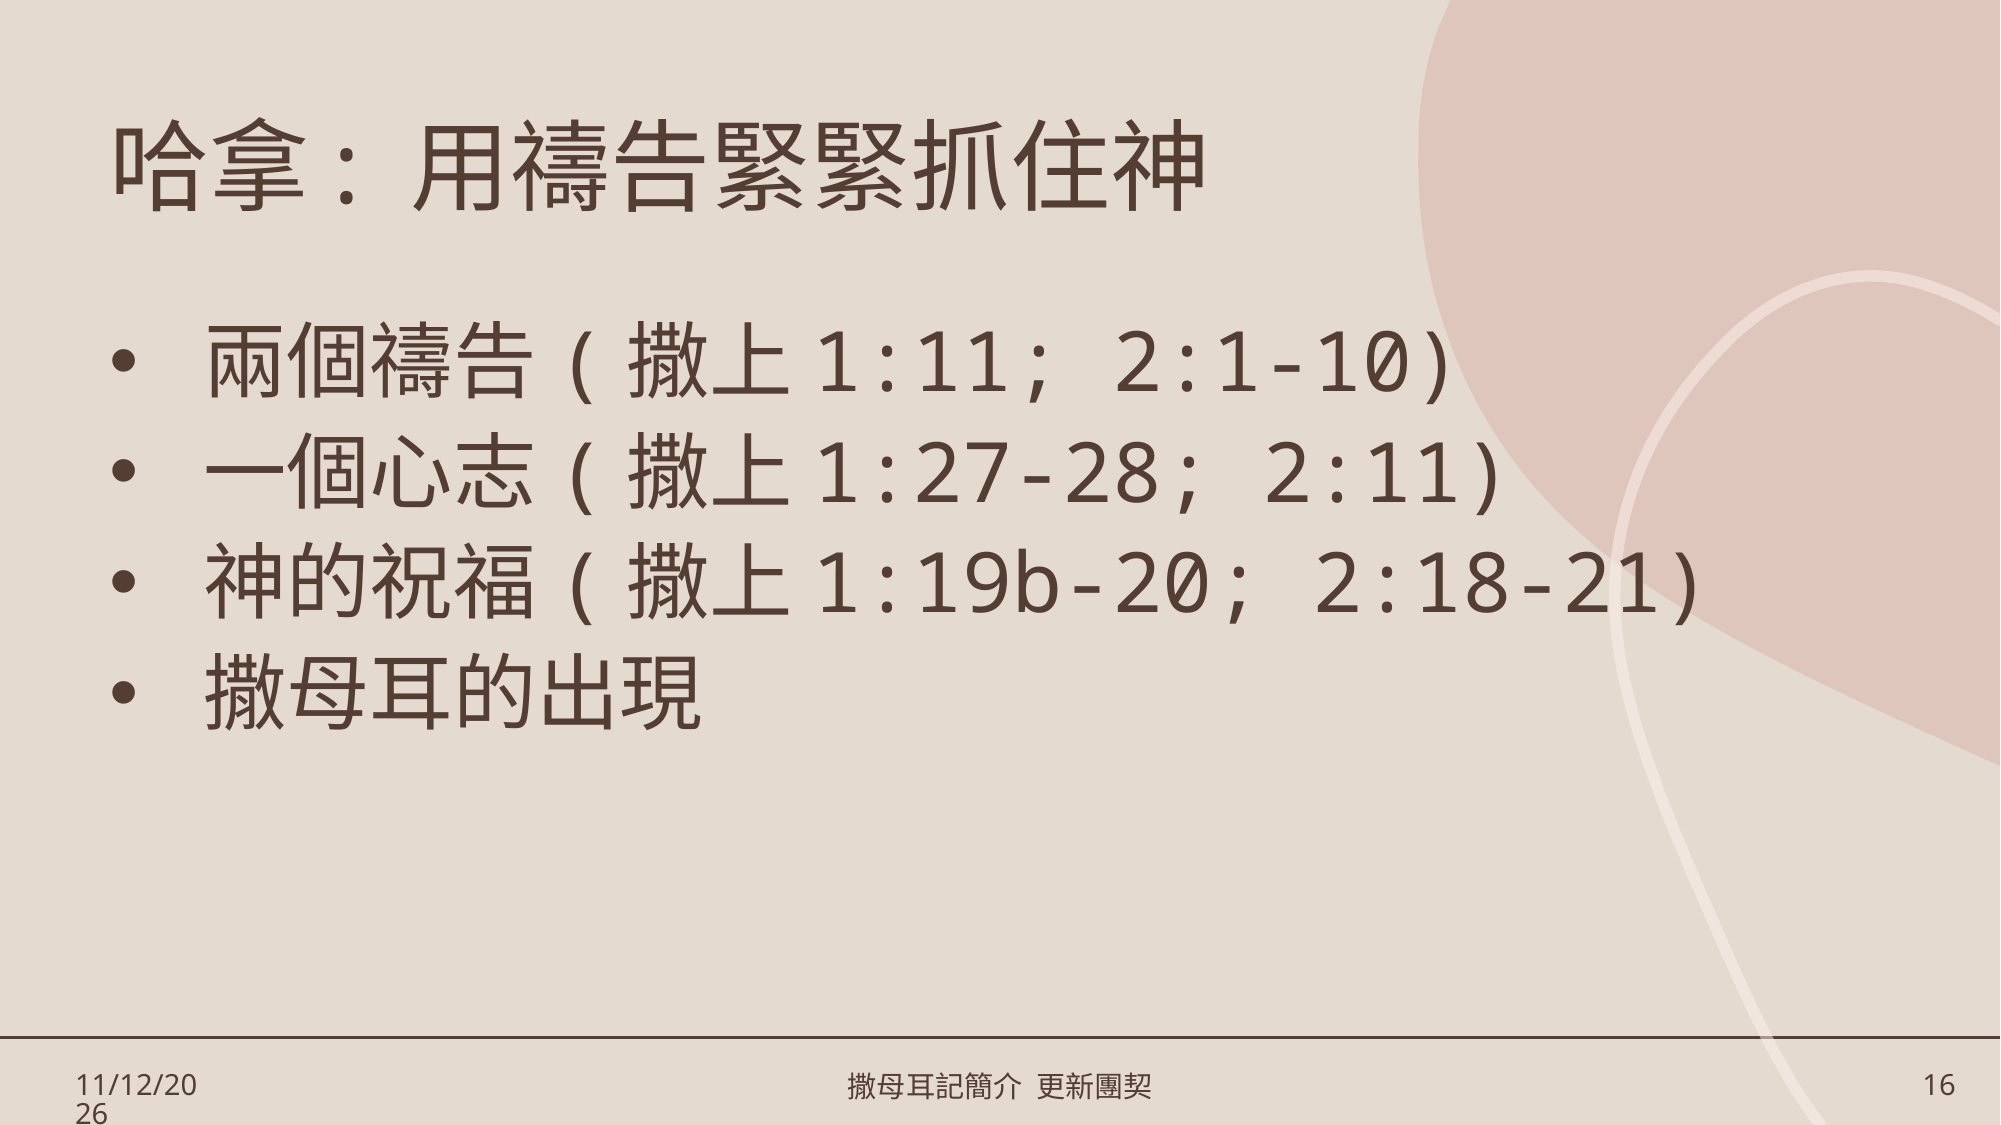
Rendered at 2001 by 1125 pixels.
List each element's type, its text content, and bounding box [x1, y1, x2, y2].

list 兩個禱告(撒上1:11; 2:1-10) 一個心志(撒上1:27-28; 2:11) 神的祝福(撒上1:19b-20; 2:18-21) 撒母耳的出現 [94, 311, 1971, 948]
slide_number 16 [1808, 1060, 1971, 1112]
footer 撒母耳記簡介 更新團契 [718, 1060, 1283, 1112]
title 哈拿: 用禱告緊緊抓住神 [94, 115, 1820, 227]
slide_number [60, 1060, 222, 1112]
